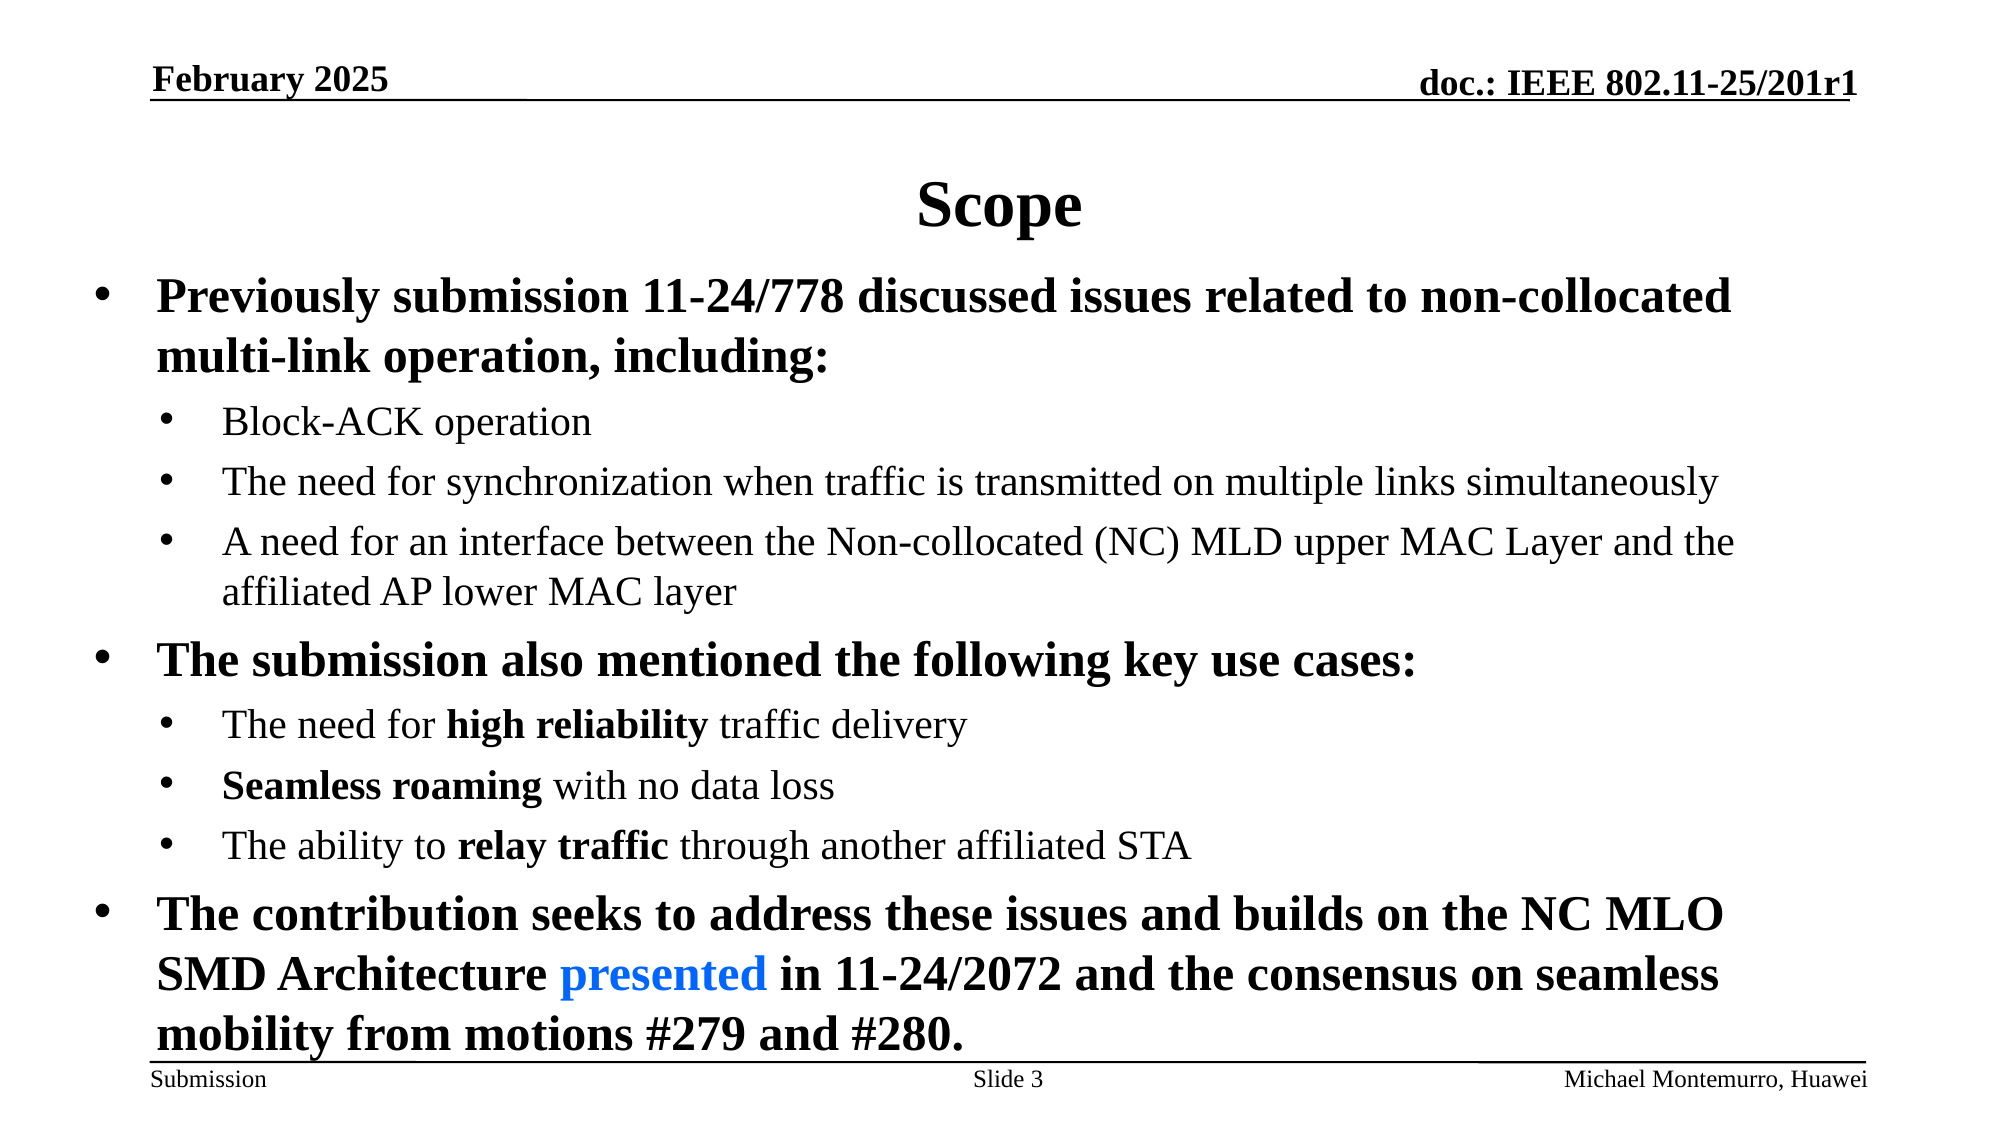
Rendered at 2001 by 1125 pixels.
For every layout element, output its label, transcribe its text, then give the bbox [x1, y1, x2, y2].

slide_number Slide 3 [950, 1061, 1067, 1123]
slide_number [152, 54, 563, 100]
footer Michael Montemurro, Huawei [1171, 1061, 1869, 1093]
list Previously submission 11-24/778 discussed issues related to non-collocated multi-link operation, including: Block-ACK operation The need for synchronization when traffic is transmitted on multiple links simultaneously A need for an interface between the Non-collocated (NC) MLD upper MAC Layer and the affiliated AP lower MAC layer The submission also mentioned the following key use cases: The need for high reliability traffic delivery Seamless roaming with no data loss The ability to relay traffic through another affiliated STA The contribution seeks to address these issues and builds on the NC MLO SMD Architecture presented in 11-24/2072 and the consensus on seamless mobility from motions #279 and #280. [78, 255, 1779, 1036]
title Scope [149, 112, 1850, 288]
